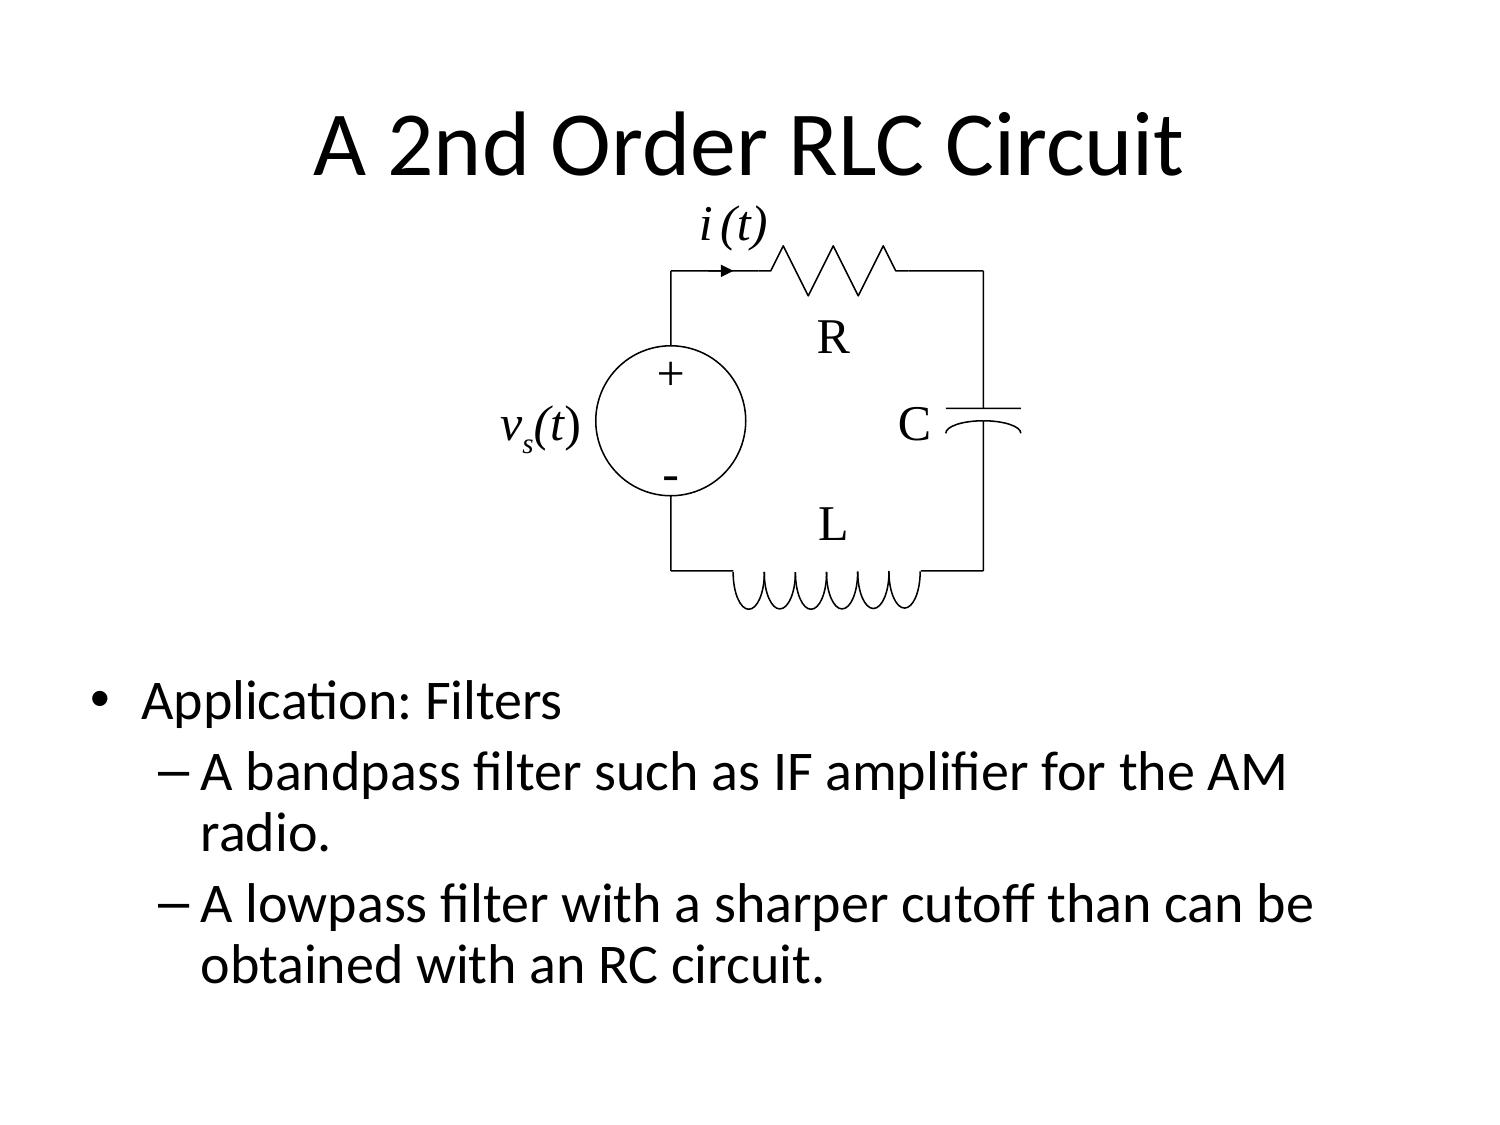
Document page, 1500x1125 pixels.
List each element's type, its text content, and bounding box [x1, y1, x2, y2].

list Application: Filters A bandpass filter such as IF amplifier for the AM radio. A lowpass filter with a sharper cutoff than can be obtained with an RC circuit. [75, 663, 1425, 1005]
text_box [420, 182, 1021, 610]
title A 2nd Order RLC Circuit [75, 45, 1425, 233]
